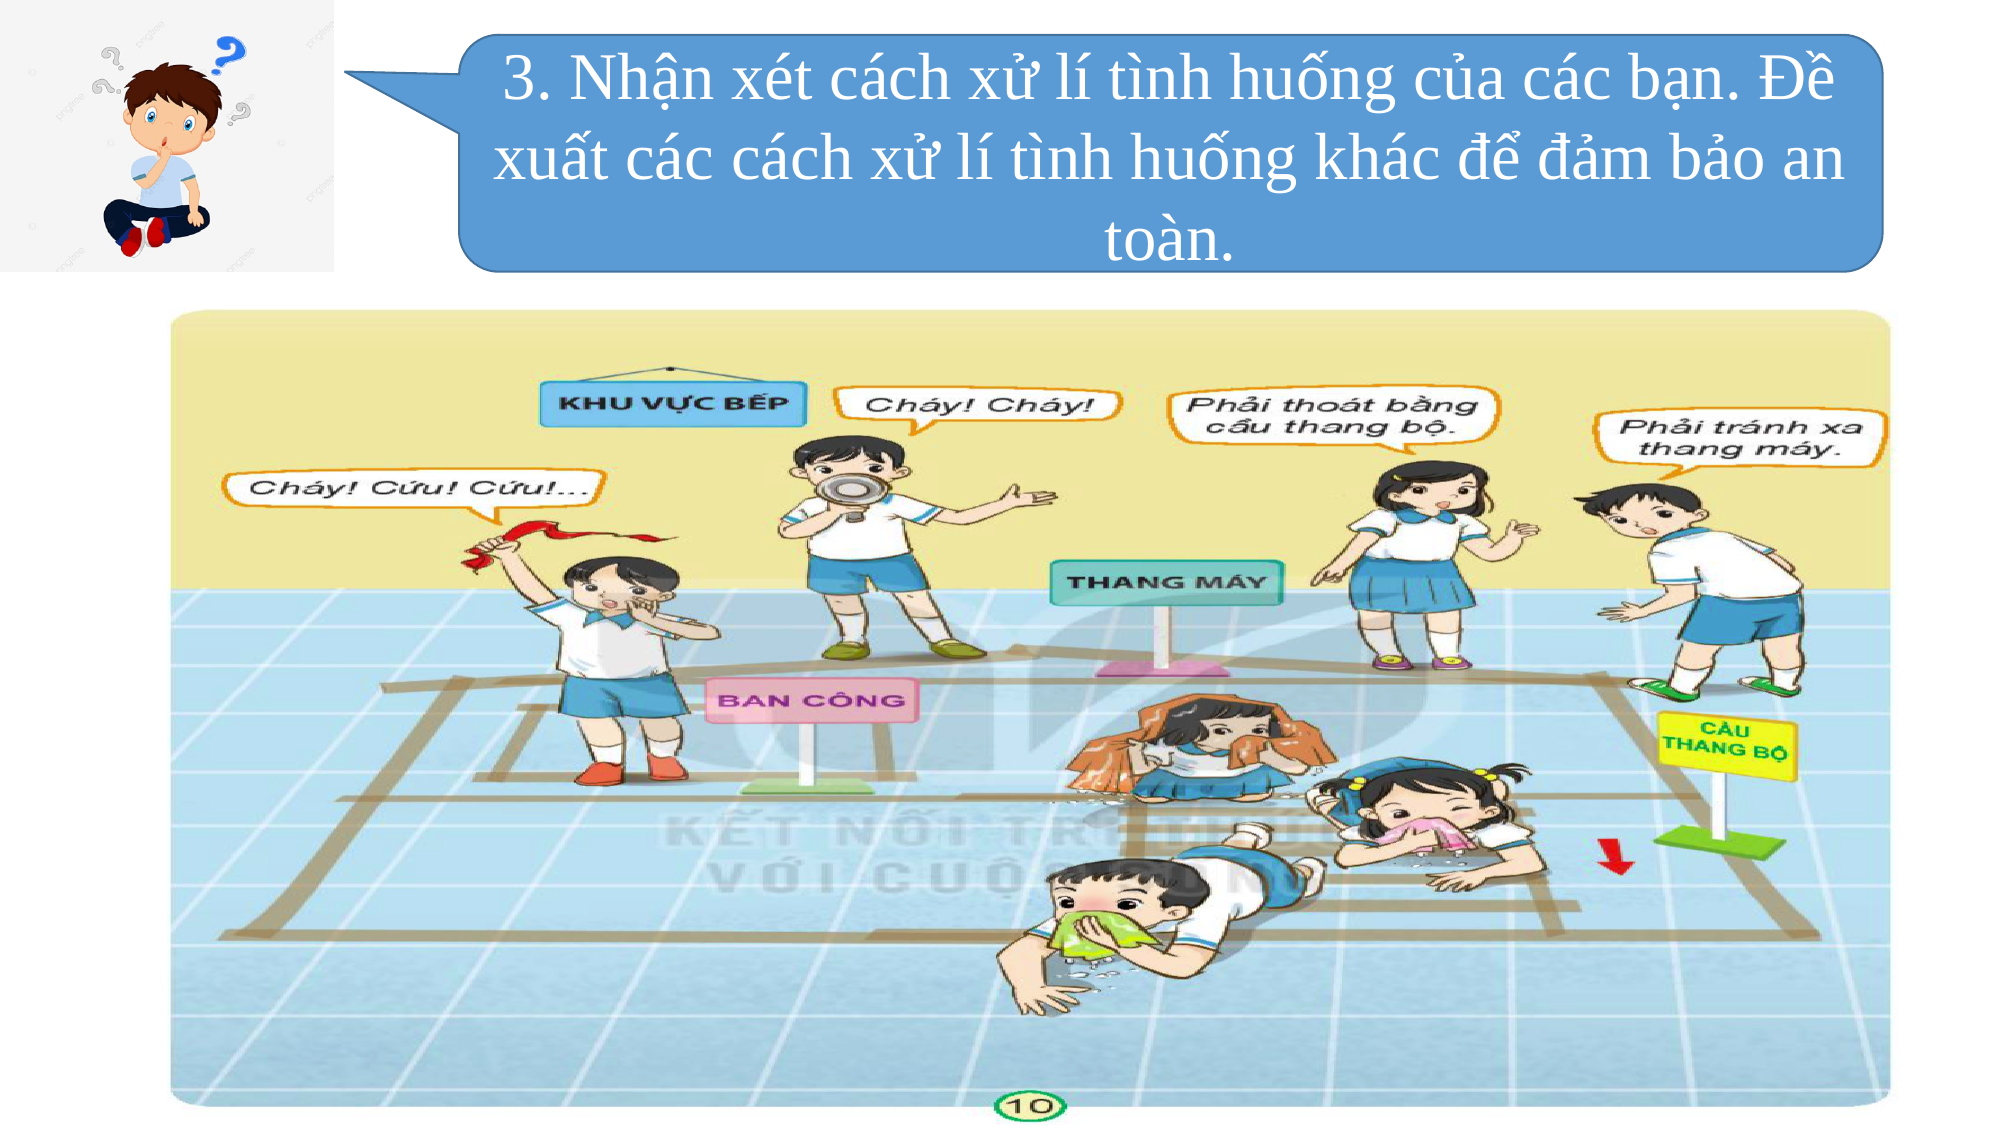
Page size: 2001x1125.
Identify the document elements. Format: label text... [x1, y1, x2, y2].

text_box 3. Nhận xét cách xử lí tình huống của các bạn. Đề xuất các cách xử lí tình huống khác để đảm bảo an toàn. [344, 33, 1884, 273]
picture [0, 0, 334, 272]
picture [166, 302, 1907, 1125]
